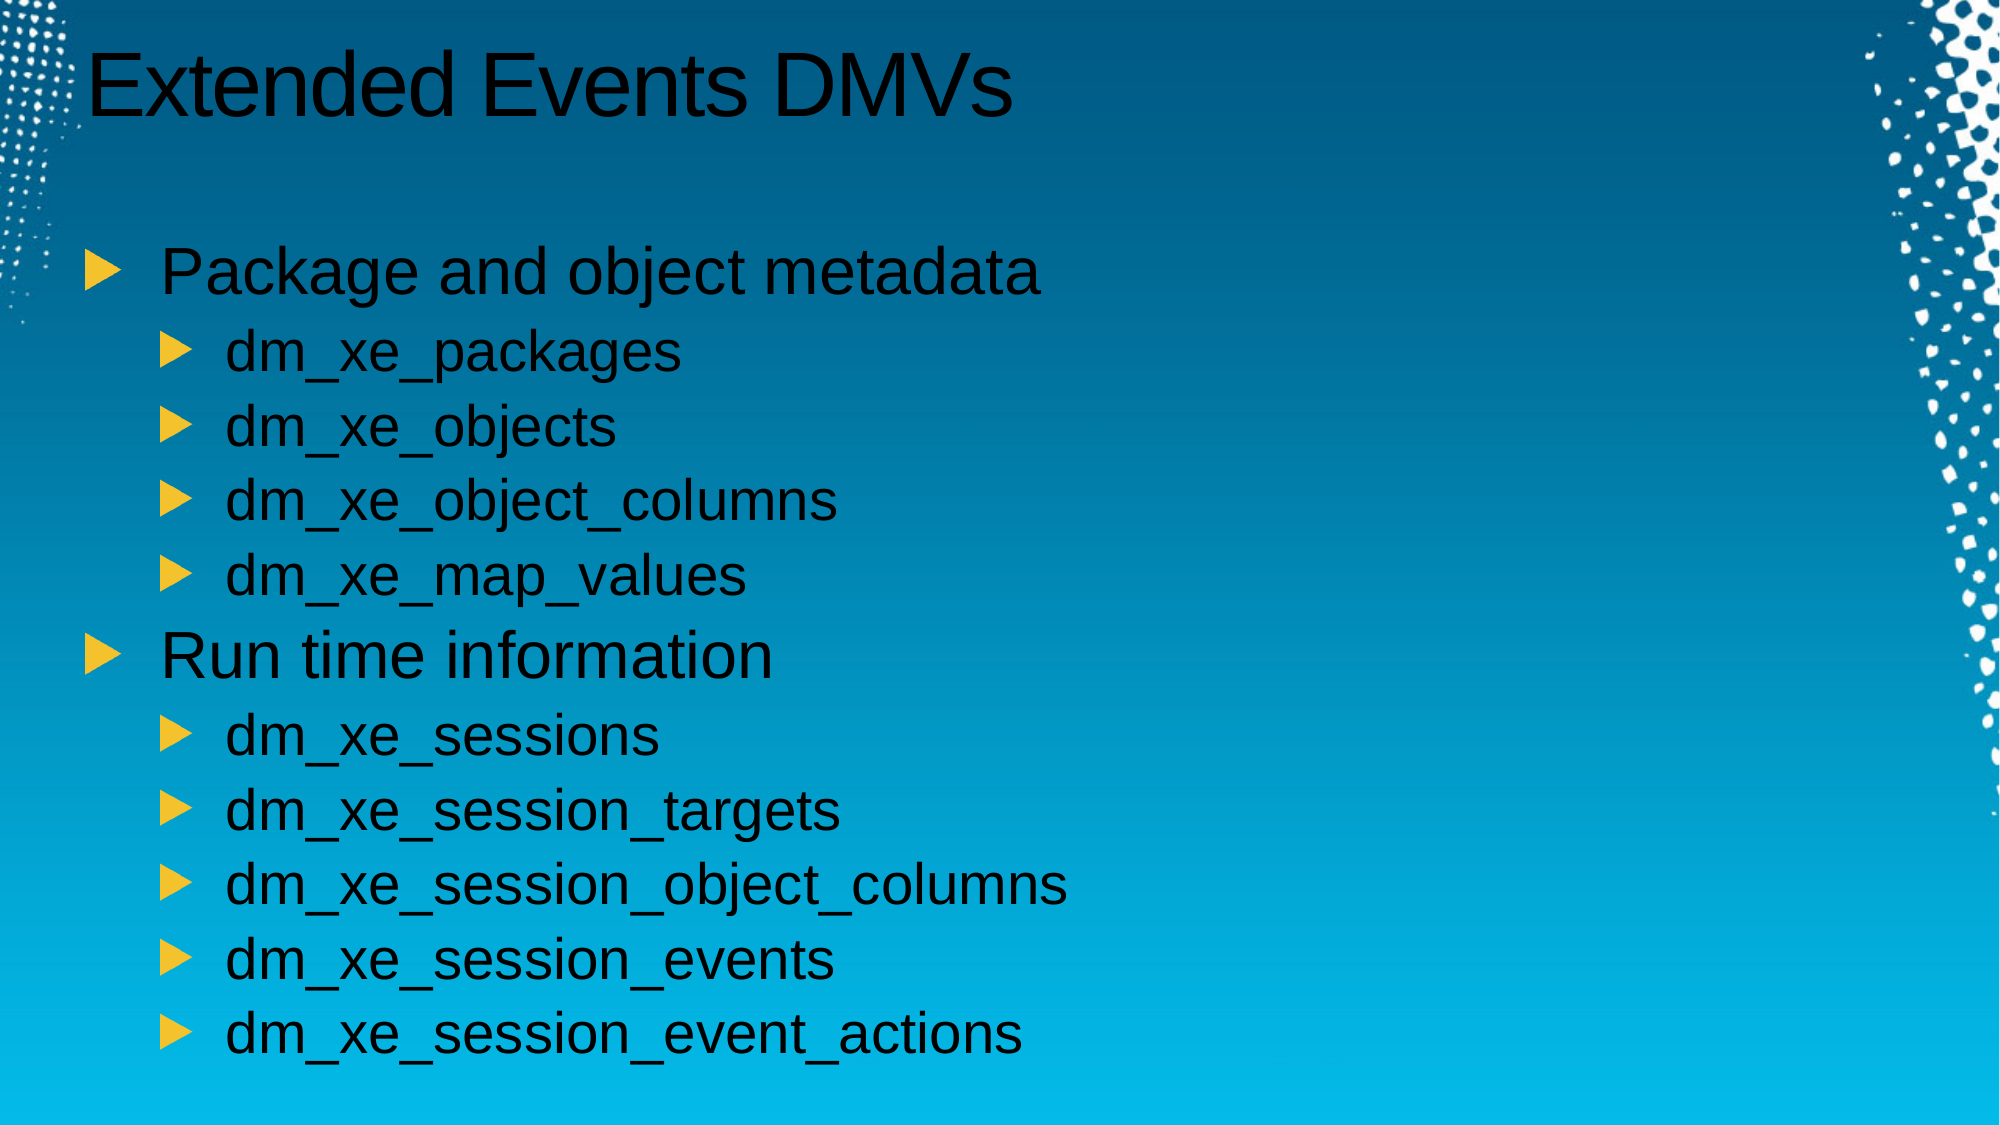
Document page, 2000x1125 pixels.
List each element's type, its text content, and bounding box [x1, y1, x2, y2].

picture [498, 949, 520, 978]
picture [1914, 274, 1920, 291]
picture [1935, 379, 1948, 391]
picture [343, 949, 365, 978]
picture [9, 84, 15, 91]
picture [437, 874, 459, 903]
picture [1023, 874, 1034, 903]
picture [235, 644, 239, 677]
picture [773, 949, 784, 978]
picture [372, 874, 396, 903]
picture [1946, 155, 1961, 167]
picture [816, 800, 838, 829]
picture [1988, 691, 2000, 709]
picture [229, 1023, 242, 1052]
picture [11, 55, 21, 64]
picture [1970, 426, 1980, 436]
picture [658, 566, 670, 594]
picture [676, 566, 680, 594]
picture [698, 1023, 723, 1052]
picture [683, 800, 710, 829]
picture [609, 643, 624, 677]
picture [614, 800, 625, 829]
picture [963, 874, 967, 903]
list Package and object metadata dm_xe_packages dm_xe_objects dm_xe_object_columns dm_xe_map_values Run time information dm_xe_sessions dm_xe_session_targets dm_xe_session_object_columns dm_xe_session_events dm_xe_session_event_actions [85, 237, 1914, 566]
picture [805, 868, 817, 903]
picture [745, 874, 769, 903]
picture [263, 874, 267, 903]
picture [603, 949, 607, 978]
picture [45, 16, 55, 24]
picture [28, 42, 36, 53]
picture [558, 644, 562, 677]
picture [1974, 683, 1985, 694]
picture [701, 863, 706, 903]
picture [343, 874, 365, 903]
picture [709, 874, 725, 903]
picture [393, 643, 422, 677]
picture [1946, 525, 1956, 533]
picture [470, 566, 477, 594]
picture [570, 1023, 595, 1052]
picture [343, 800, 365, 829]
picture [86, 634, 119, 673]
picture [498, 1023, 520, 1052]
picture [1919, 367, 1930, 378]
picture [570, 874, 595, 903]
picture [343, 566, 365, 594]
picture [1980, 460, 1987, 469]
picture [762, 1023, 766, 1052]
picture [581, 566, 605, 594]
picture [1981, 604, 2000, 620]
picture [1993, 321, 2000, 339]
picture [1968, 481, 1978, 492]
picture [498, 800, 520, 829]
picture [161, 556, 190, 590]
picture [465, 644, 469, 677]
picture [1958, 445, 1968, 460]
picture [1922, 200, 1934, 207]
picture [498, 725, 520, 754]
picture [43, 42, 49, 53]
picture [291, 725, 302, 754]
picture [1941, 324, 1952, 332]
picture [635, 725, 657, 754]
picture [452, 566, 460, 594]
picture [499, 631, 514, 677]
picture [1914, 308, 1929, 326]
picture [1928, 399, 1939, 415]
picture [273, 725, 285, 754]
picture [54, 76, 60, 83]
picture [55, 62, 62, 69]
picture [949, 874, 953, 903]
picture [1972, 312, 1985, 322]
picture [277, 566, 285, 594]
picture [1932, 235, 1943, 241]
picture [498, 874, 520, 903]
picture [248, 566, 252, 594]
picture [1935, 177, 1945, 189]
picture [528, 949, 550, 978]
picture [1995, 582, 2000, 595]
picture [42, 31, 53, 39]
picture [1984, 349, 1992, 357]
picture [161, 865, 190, 899]
picture [24, 72, 32, 79]
picture [295, 566, 302, 594]
picture [343, 1023, 365, 1052]
picture [1979, 657, 1995, 676]
picture [978, 1023, 989, 1052]
picture [729, 1023, 753, 1052]
picture [1892, 212, 1902, 216]
picture [47, 0, 57, 10]
picture [614, 874, 625, 903]
picture [291, 800, 301, 829]
picture [248, 1012, 252, 1052]
picture [291, 1023, 301, 1052]
picture [0, 40, 9, 45]
picture [737, 800, 758, 841]
picture [273, 874, 285, 903]
picture [768, 800, 793, 829]
picture [1957, 187, 1971, 200]
picture [18, 0, 29, 6]
picture [1012, 874, 1016, 903]
picture [17, 129, 23, 136]
picture [1991, 637, 2000, 652]
picture [248, 714, 252, 754]
picture [260, 643, 277, 677]
picture [33, 0, 42, 10]
picture [1955, 557, 1965, 573]
picture [1914, 164, 1923, 177]
picture [214, 644, 231, 677]
picture [614, 725, 625, 754]
picture [669, 636, 684, 677]
picture [167, 633, 202, 677]
picture [1929, 27, 1945, 45]
picture [1963, 335, 1972, 344]
picture [855, 874, 877, 903]
picture [161, 481, 190, 515]
picture [998, 1023, 1020, 1052]
picture [1925, 141, 1935, 155]
picture [1963, 278, 1976, 291]
picture [722, 566, 744, 594]
picture [704, 643, 733, 677]
picture [291, 949, 301, 978]
picture [248, 863, 252, 903]
picture [580, 644, 584, 677]
picture [777, 874, 799, 903]
picture [437, 725, 459, 754]
picture [1915, 109, 1924, 119]
picture [810, 949, 832, 978]
picture [1948, 413, 1958, 424]
picture [519, 566, 524, 606]
picture [991, 874, 1001, 903]
picture [690, 566, 715, 594]
picture [528, 800, 550, 829]
picture [251, 644, 255, 677]
picture [885, 874, 910, 903]
picture [798, 794, 810, 829]
picture [1889, 152, 1901, 166]
picture [437, 800, 459, 829]
picture [466, 874, 490, 903]
picture [86, 250, 119, 289]
picture [1994, 382, 2000, 391]
picture [229, 800, 243, 829]
picture [33, 88, 42, 97]
picture [667, 1023, 691, 1052]
picture [291, 874, 301, 903]
picture [273, 1023, 285, 1052]
picture [667, 949, 691, 978]
picture [372, 1023, 396, 1052]
picture [248, 789, 252, 829]
picture [229, 566, 243, 594]
picture [29, 27, 38, 38]
picture [1935, 431, 1946, 449]
picture [161, 407, 190, 441]
picture [161, 1015, 190, 1048]
picture [728, 874, 736, 915]
picture [372, 566, 397, 594]
picture [1911, 223, 1918, 230]
picture [10, 69, 17, 78]
picture [3, 10, 11, 18]
picture [343, 725, 365, 754]
picture [1963, 589, 1976, 607]
picture [875, 1023, 897, 1052]
picture [603, 1023, 607, 1052]
picture [743, 644, 747, 677]
picture [466, 1023, 490, 1052]
picture [437, 949, 459, 978]
title Extended Events DMVs [85, 37, 1914, 138]
picture [18, 13, 26, 19]
picture [612, 566, 639, 594]
picture [437, 1023, 459, 1052]
picture [1963, 535, 1977, 550]
picture [931, 874, 943, 903]
picture [603, 800, 607, 829]
picture [16, 143, 21, 151]
picture [474, 643, 491, 677]
picture [0, 24, 9, 33]
picture [1952, 502, 1967, 516]
picture [229, 725, 243, 754]
picture [263, 800, 267, 829]
picture [792, 1017, 804, 1052]
picture [340, 644, 344, 677]
picture [1973, 368, 1982, 380]
picture [667, 874, 692, 903]
picture [1988, 547, 2000, 561]
picture [792, 943, 804, 978]
picture [1930, 291, 1941, 297]
picture [1955, 246, 1965, 256]
picture [466, 949, 490, 978]
picture [26, 57, 34, 68]
picture [1926, 344, 1939, 358]
picture [1921, 0, 1934, 8]
picture [1945, 213, 1955, 220]
picture [56, 47, 64, 55]
picture [1991, 747, 2000, 765]
picture [519, 643, 548, 677]
picture [41, 59, 48, 67]
picture [263, 725, 267, 754]
picture [31, 131, 37, 138]
picture [665, 794, 677, 829]
picture [1972, 570, 1986, 583]
picture [1953, 301, 1962, 312]
picture [1942, 269, 1953, 276]
picture [1969, 625, 1985, 642]
picture [1960, 392, 1970, 403]
picture [752, 643, 769, 677]
picture [698, 949, 723, 978]
picture [1938, 122, 1950, 133]
picture [16, 22, 23, 34]
picture [1043, 874, 1065, 903]
picture [1950, 359, 1960, 366]
picture [0, 155, 5, 163]
picture [589, 643, 605, 677]
picture [161, 791, 190, 824]
picture [438, 566, 442, 594]
picture [773, 1023, 784, 1052]
picture [1978, 517, 1987, 527]
picture [349, 643, 365, 677]
picture [529, 566, 543, 594]
picture [161, 940, 190, 974]
picture [273, 800, 285, 829]
picture [729, 949, 753, 978]
picture [161, 332, 190, 366]
picture [1920, 257, 1932, 264]
picture [603, 725, 607, 754]
picture [30, 14, 40, 23]
picture [303, 636, 318, 677]
picture [528, 874, 550, 903]
picture [273, 949, 285, 978]
picture [372, 725, 397, 754]
picture [842, 1023, 869, 1052]
picture [1898, 188, 1912, 198]
picture [263, 949, 267, 978]
picture [1925, 87, 1941, 99]
picture [717, 800, 721, 829]
picture [6, 97, 12, 105]
picture [570, 949, 595, 978]
picture [38, 74, 47, 80]
picture [58, 32, 66, 41]
picture [614, 1023, 625, 1052]
picture [902, 1017, 914, 1052]
picture [570, 725, 595, 754]
picture [466, 800, 491, 829]
picture [528, 725, 550, 754]
picture [933, 1023, 958, 1052]
picture [466, 725, 491, 754]
picture [614, 949, 625, 978]
picture [1992, 438, 2000, 448]
picture [229, 949, 242, 978]
picture [1935, 0, 2000, 306]
picture [13, 41, 25, 49]
picture [33, 116, 40, 124]
picture [967, 1023, 971, 1052]
picture [603, 874, 607, 903]
picture [229, 874, 243, 903]
picture [369, 643, 384, 677]
picture [485, 566, 512, 594]
picture [634, 643, 666, 677]
picture [1990, 492, 2000, 505]
picture [372, 800, 397, 829]
picture [34, 101, 43, 111]
picture [1982, 714, 1993, 729]
picture [735, 800, 748, 829]
picture [248, 938, 252, 978]
picture [263, 1023, 267, 1052]
picture [973, 874, 985, 903]
picture [1983, 404, 1992, 414]
picture [263, 566, 267, 594]
picture [528, 1023, 550, 1052]
picture [372, 949, 396, 978]
picture [570, 800, 595, 829]
picture [161, 716, 190, 750]
picture [1942, 465, 1958, 483]
picture [762, 949, 766, 978]
